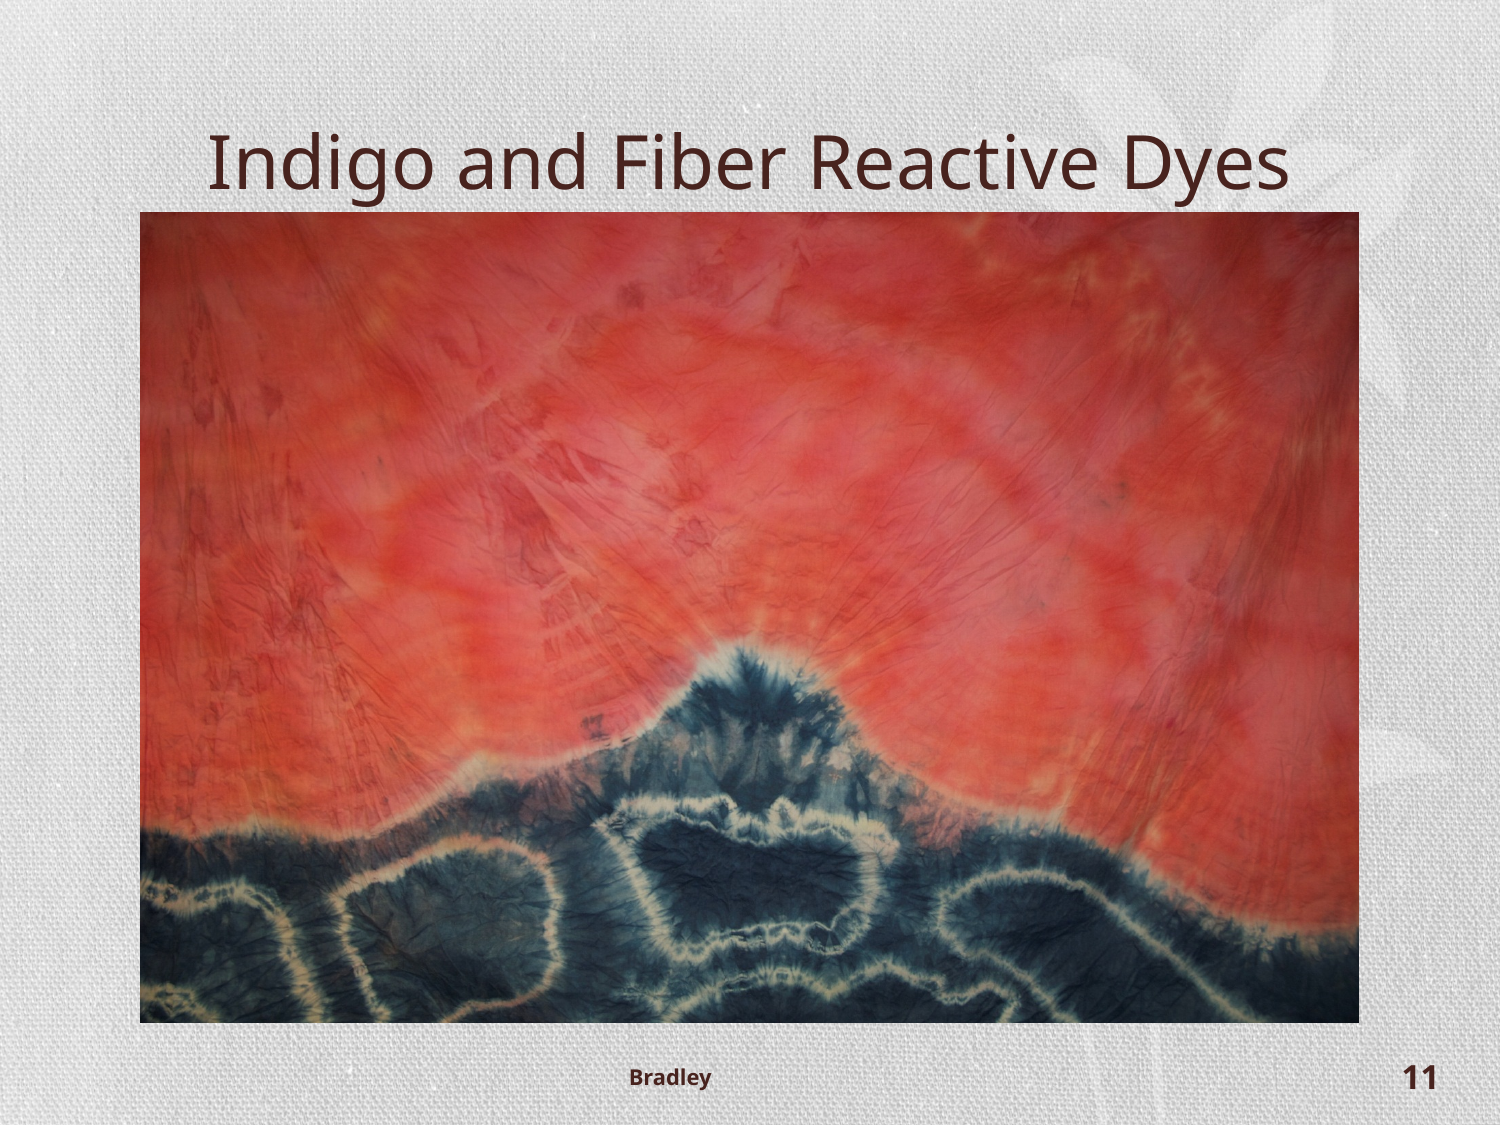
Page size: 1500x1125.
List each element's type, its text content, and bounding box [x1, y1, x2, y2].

footer Bradley [614, 1054, 1285, 1103]
slide_number 11 [1310, 1054, 1455, 1103]
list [140, 212, 1360, 1024]
title Indigo and Fiber Reactive Dyes [45, 37, 1455, 213]
